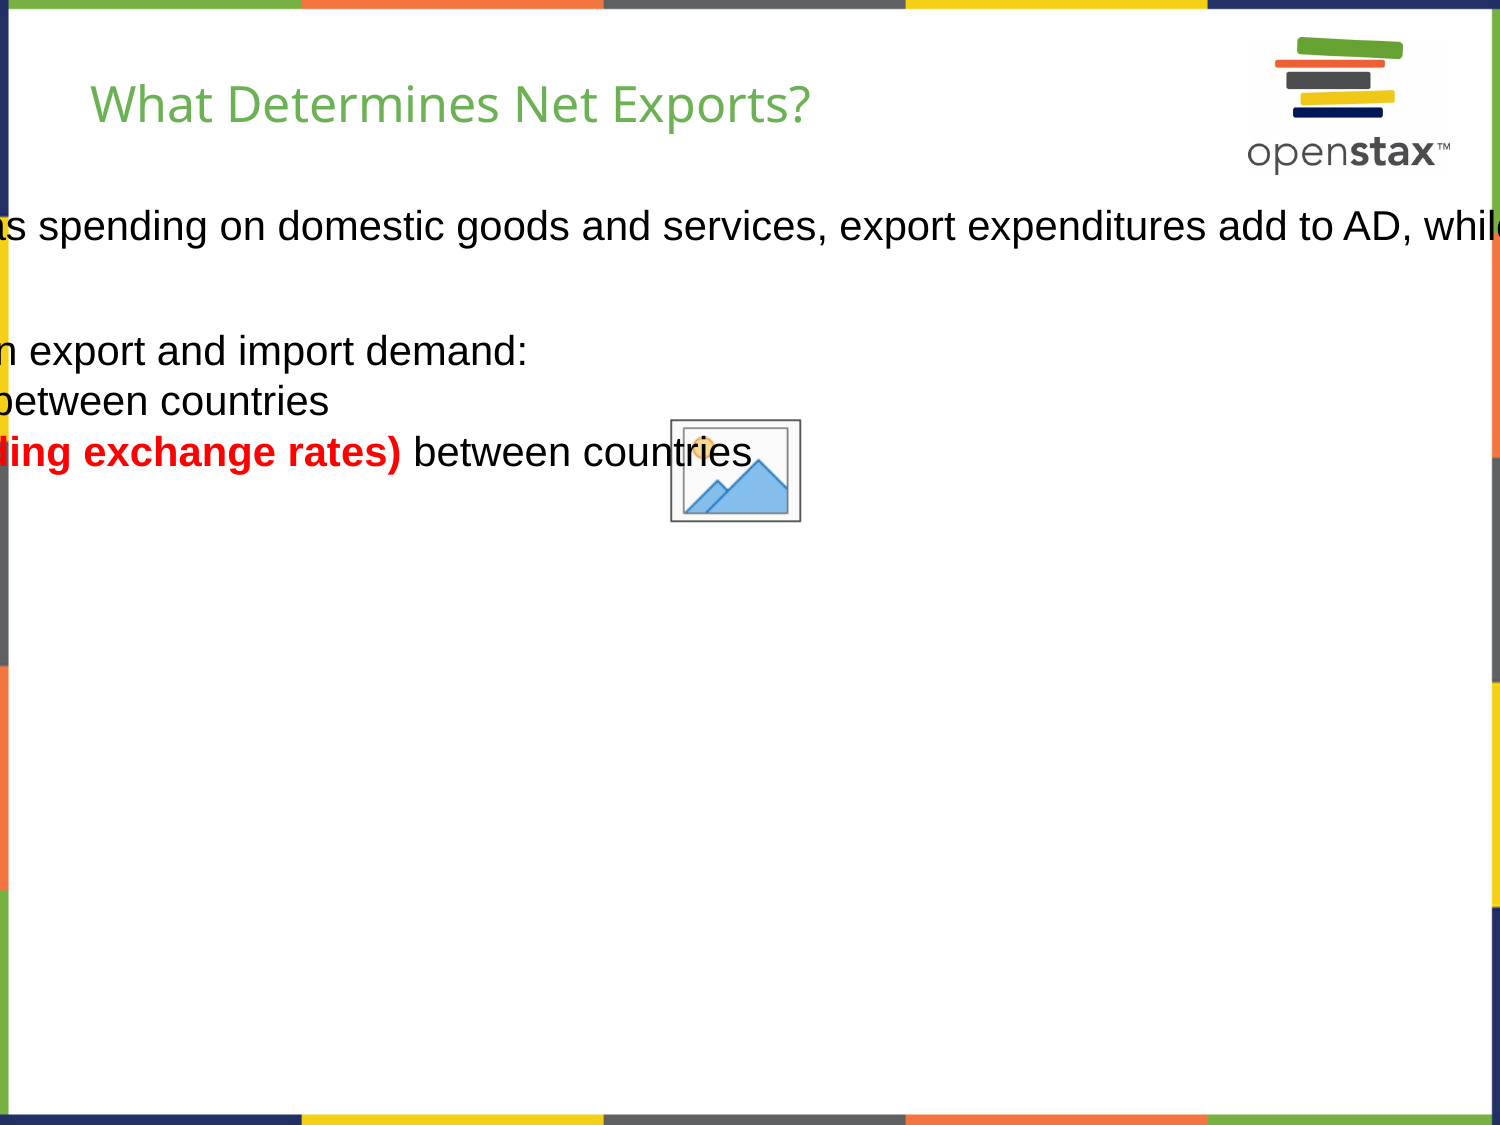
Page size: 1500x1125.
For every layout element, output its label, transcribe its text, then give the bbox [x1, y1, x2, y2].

picture [0, 0, 1500, 1125]
title What Determines Net Exports? [75, 39, 1244, 148]
